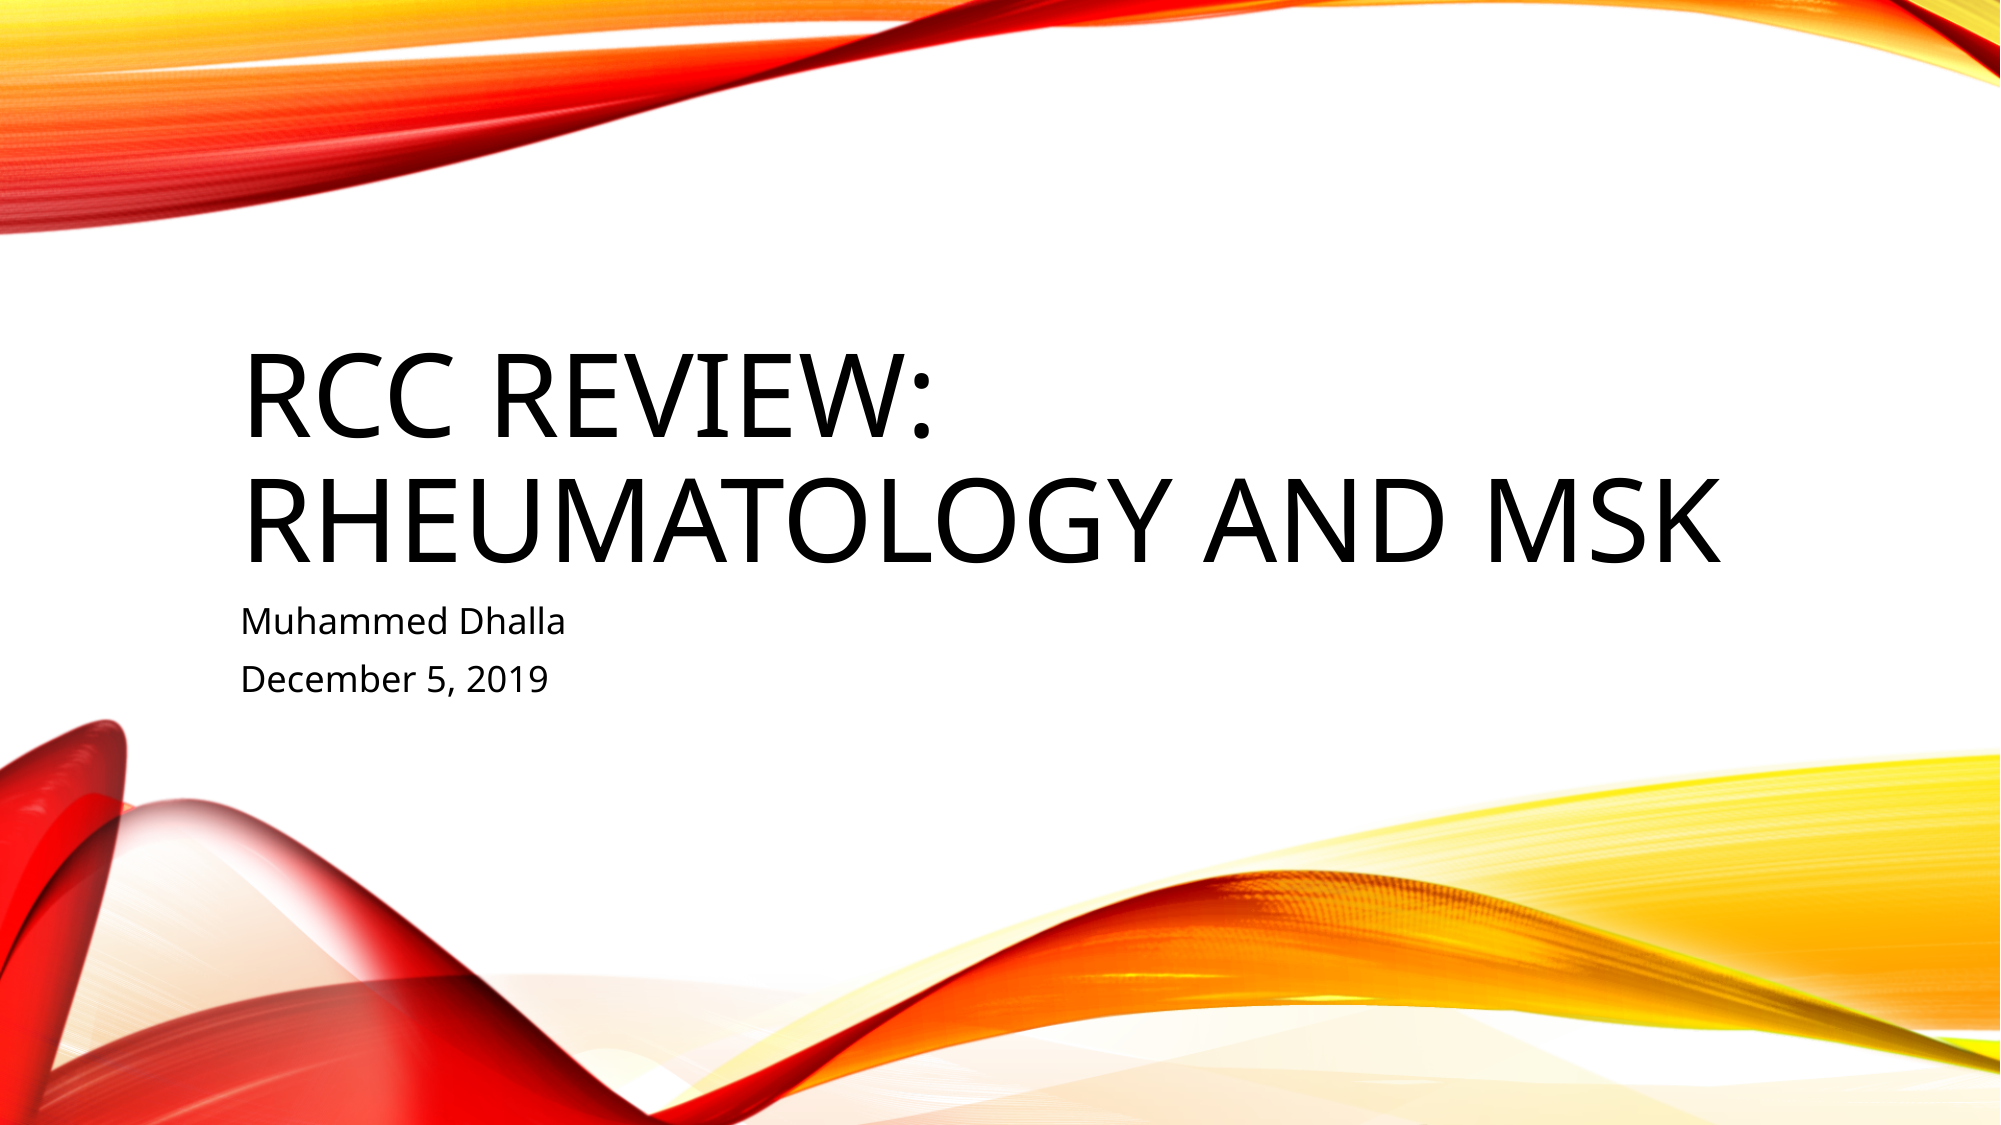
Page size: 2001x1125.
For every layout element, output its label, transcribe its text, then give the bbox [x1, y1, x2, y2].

subtitle Muhammed Dhalla December 5, 2019 [225, 595, 1775, 709]
title RCC Review: Rheumatology and MSK [225, 295, 1775, 595]
picture [0, 717, 2000, 1125]
picture [0, 0, 2000, 237]
